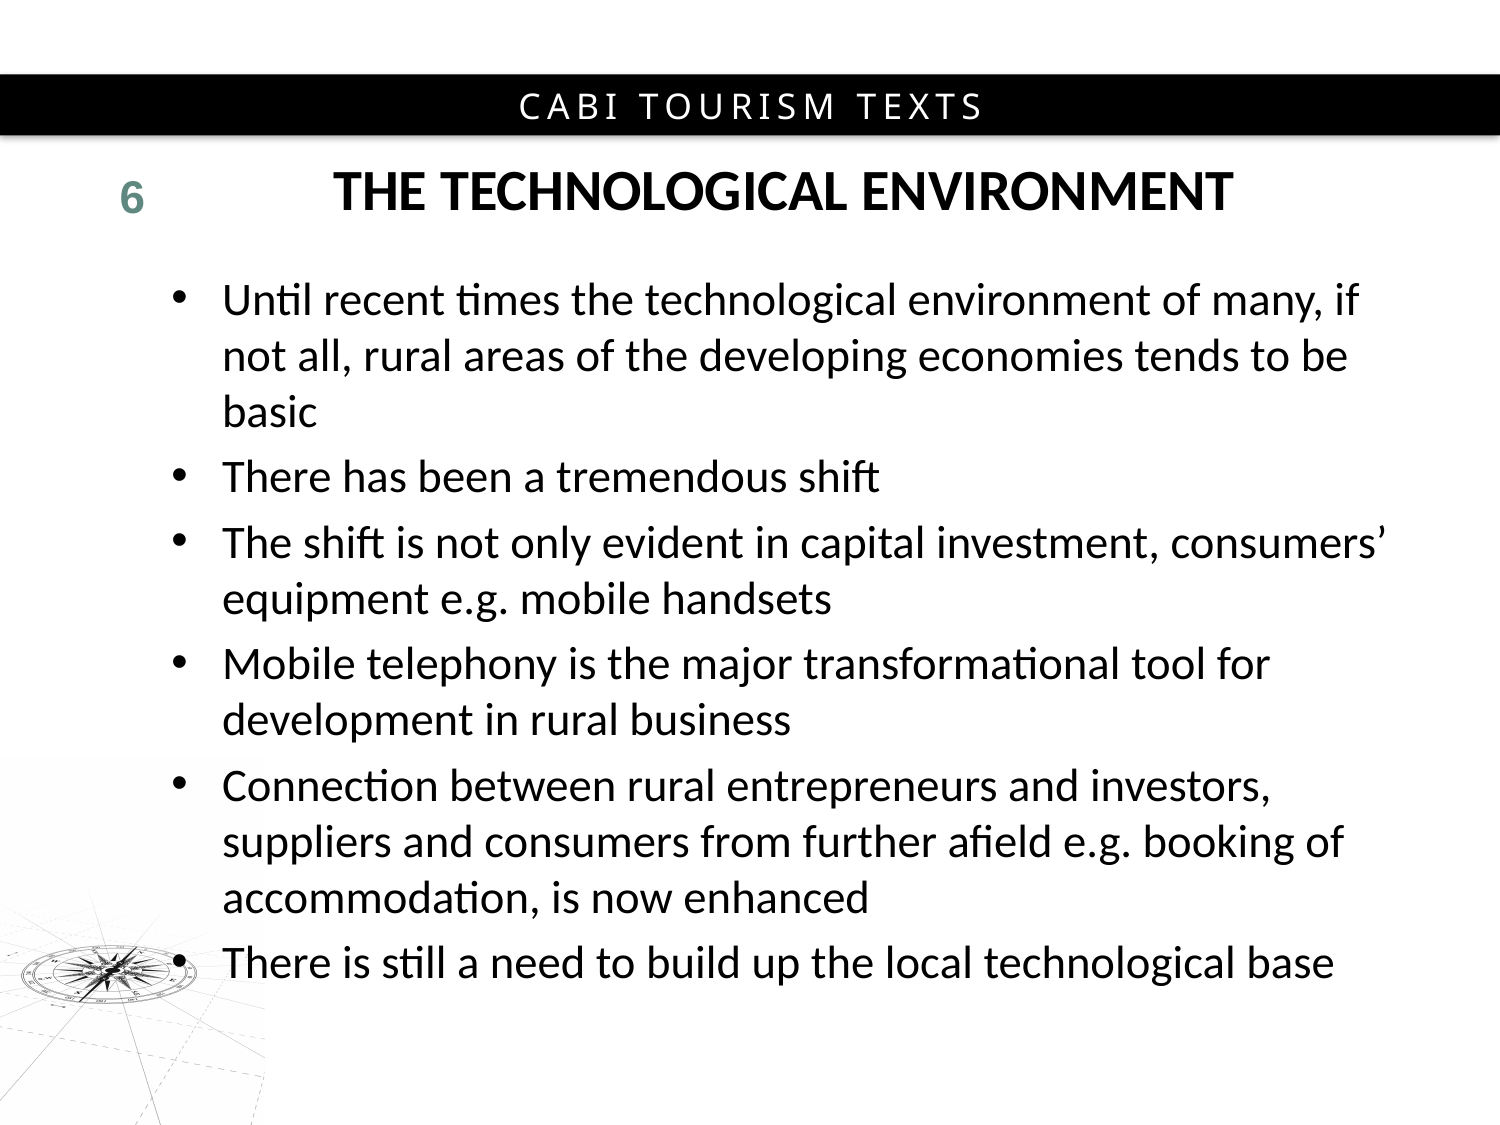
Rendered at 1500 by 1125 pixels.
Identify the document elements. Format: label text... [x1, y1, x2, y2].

text_box CABI TOURISM TEXTS [0, 74, 1500, 136]
picture [0, 758, 266, 1125]
list Until recent times the technological environment of many, if not all, rural areas of the developing economies tends to be basic There has been a tremendous shift The shift is not only evident in capital investment, consumers’ equipment e.g. mobile handsets Mobile telephony is the major transformational tool for development in rural business Connection between rural entrepreneurs and investors, suppliers and consumers from further afield e.g. booking of accommodation, is now enhanced There is still a need to build up the local technological base [156, 261, 1425, 1004]
title THE TECHNOLOGICAL ENVIRONMENT [156, 142, 1425, 233]
text_box 6 [56, 160, 156, 231]
